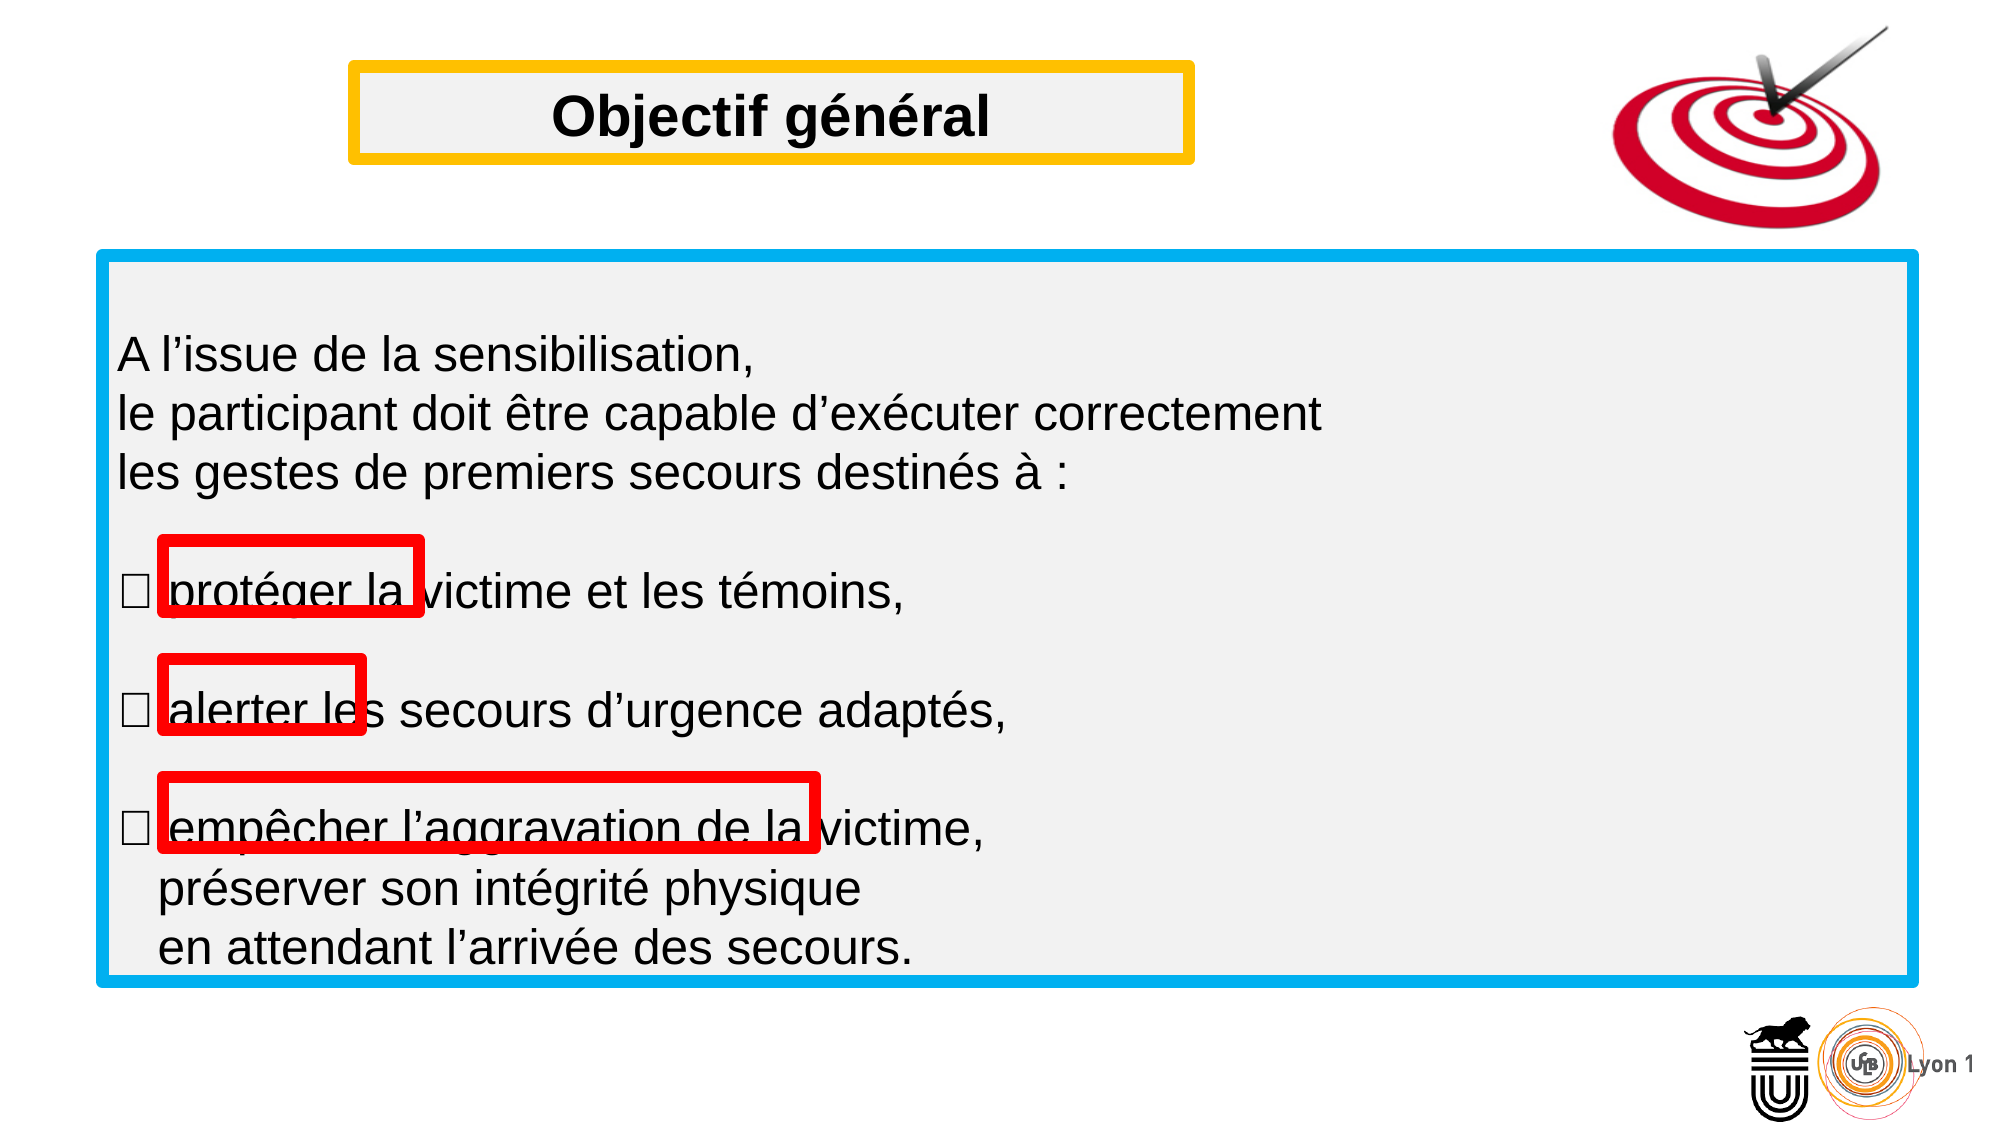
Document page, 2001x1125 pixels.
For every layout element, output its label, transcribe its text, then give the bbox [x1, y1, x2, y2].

picture [1595, 18, 1914, 232]
text_box [163, 776, 815, 848]
text_box [163, 540, 420, 612]
text_box A l’issue de la sensibilisation, le participant doit être capable d’exécuter correctement les gestes de premiers secours destinés à :  protéger la victime et les témoins,  alerter les secours d’urgence adaptés,  empêcher l’aggravation de la victime, préserver son intégrité physique en attendant l’arrivée des secours. [102, 255, 1914, 982]
picture [1741, 1007, 1972, 1125]
text_box Objectif général [354, 66, 1189, 160]
text_box [163, 658, 361, 730]
